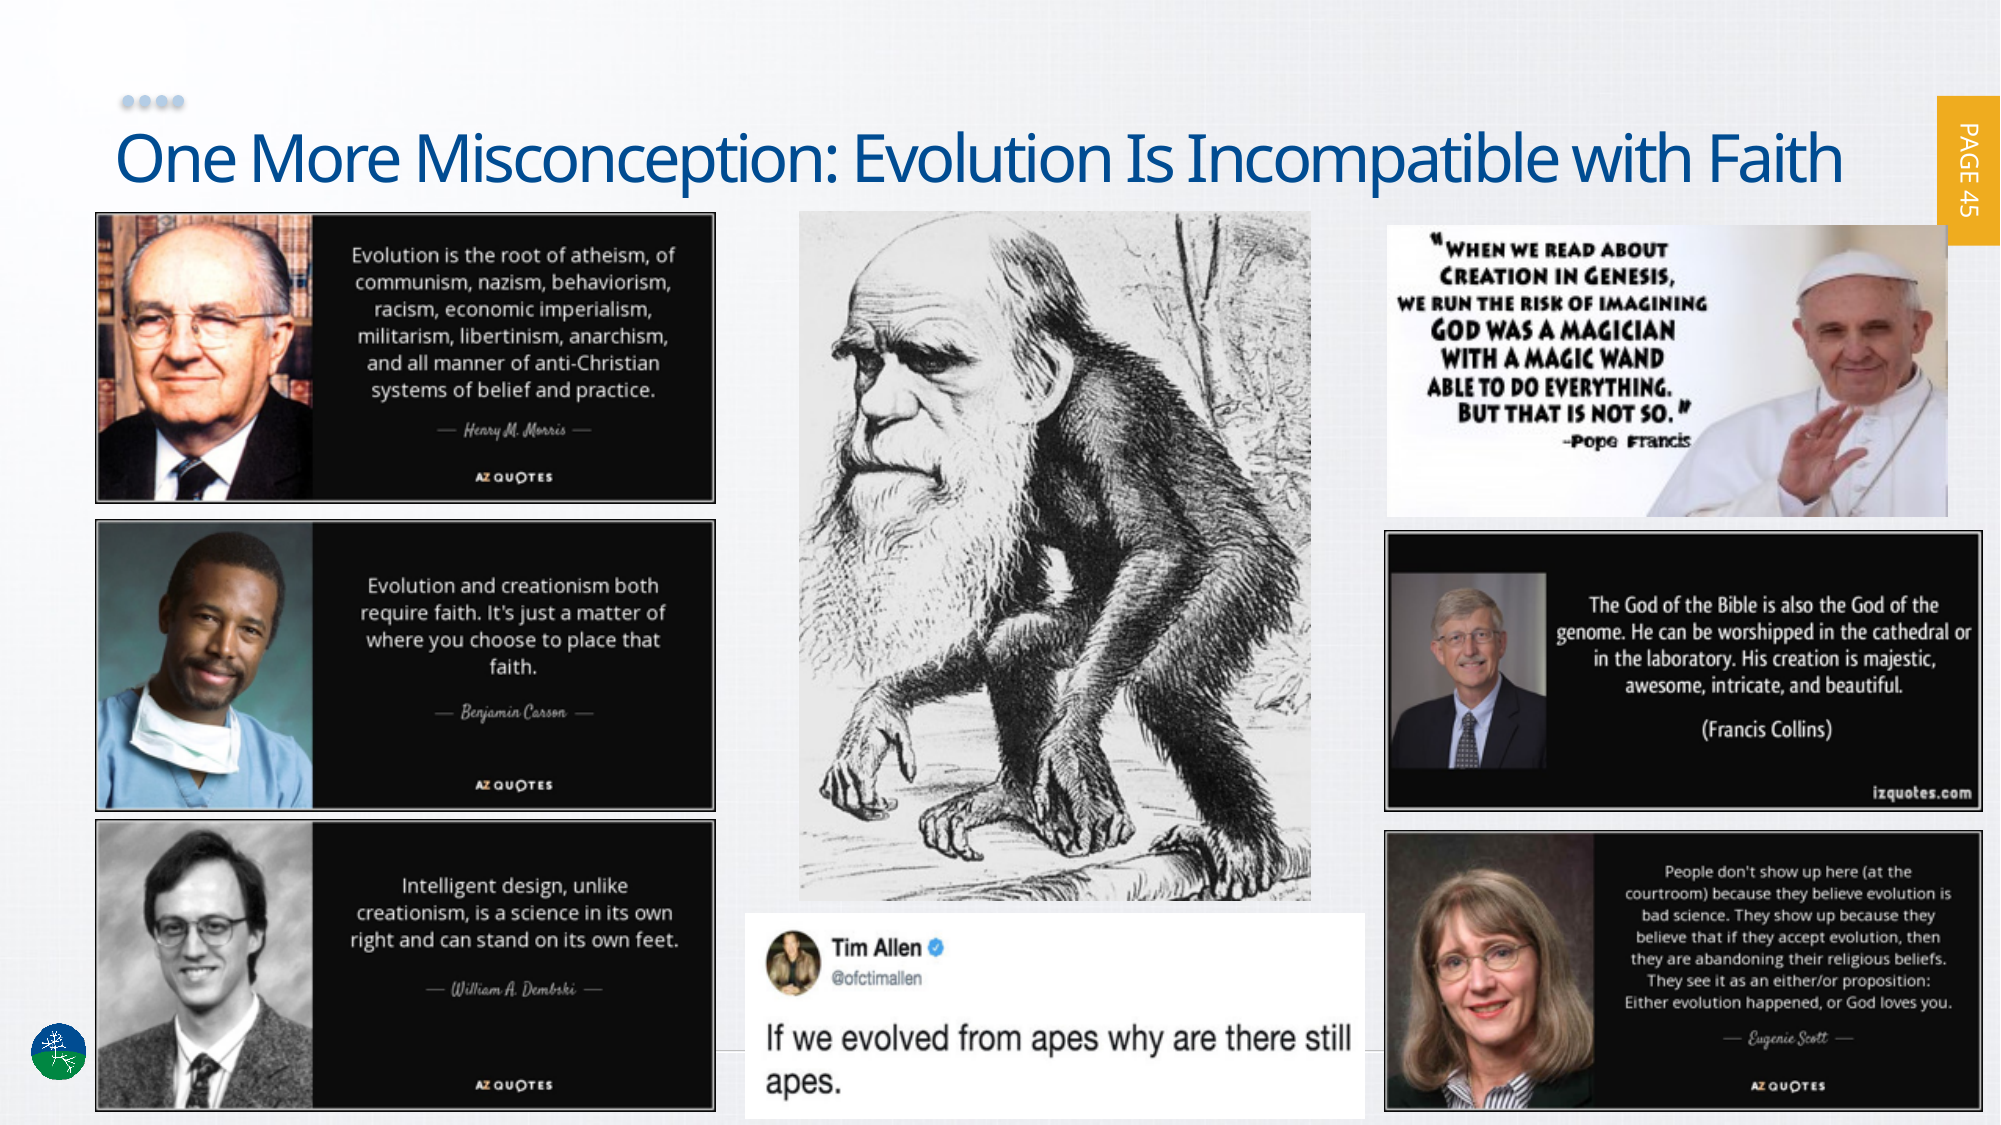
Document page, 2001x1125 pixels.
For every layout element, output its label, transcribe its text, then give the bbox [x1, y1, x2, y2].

picture [0, 0, 2000, 1125]
title One More Misconception: Evolution Is Incompatible with Faith [99, 62, 1900, 250]
